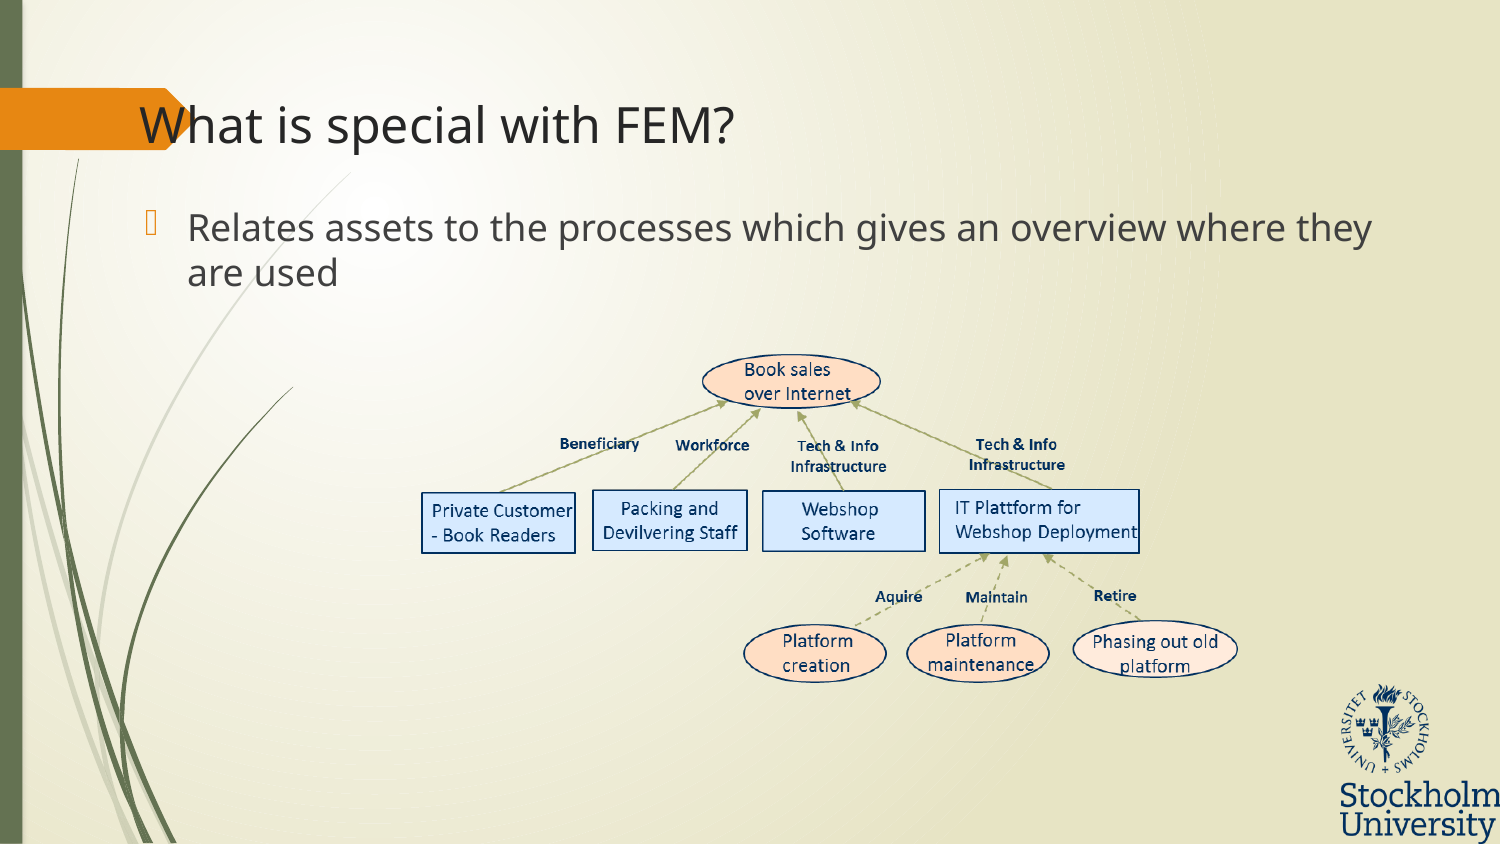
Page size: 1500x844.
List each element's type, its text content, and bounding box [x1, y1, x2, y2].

title What is special with FEM? [124, 85, 1488, 179]
picture [418, 350, 1249, 690]
list Relates assets to the processes which gives an overview where they are used [129, 196, 1450, 728]
picture [1340, 684, 1500, 844]
